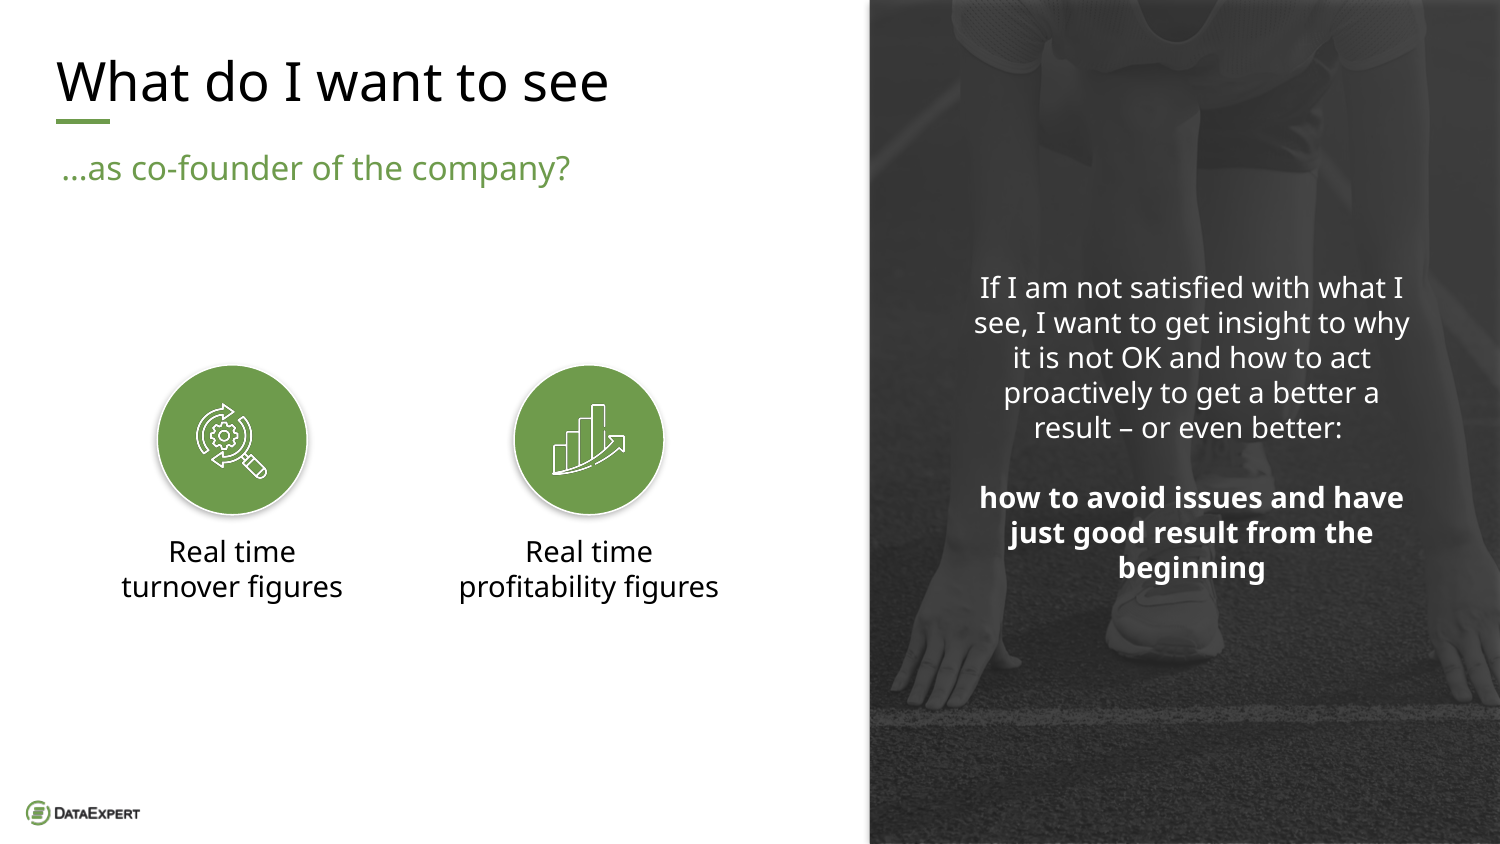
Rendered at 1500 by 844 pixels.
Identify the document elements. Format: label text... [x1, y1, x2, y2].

text_box [156, 364, 309, 516]
text_box …as co-founder of the company? [46, 139, 587, 195]
title What do I want to see [56, 55, 865, 133]
text_box Real time turnover figures [99, 525, 366, 611]
picture [870, 0, 1500, 844]
picture [552, 403, 625, 476]
picture [18, 794, 148, 832]
text_box Real time profitability figures [432, 525, 746, 611]
text_box [513, 364, 665, 516]
picture [193, 403, 270, 480]
